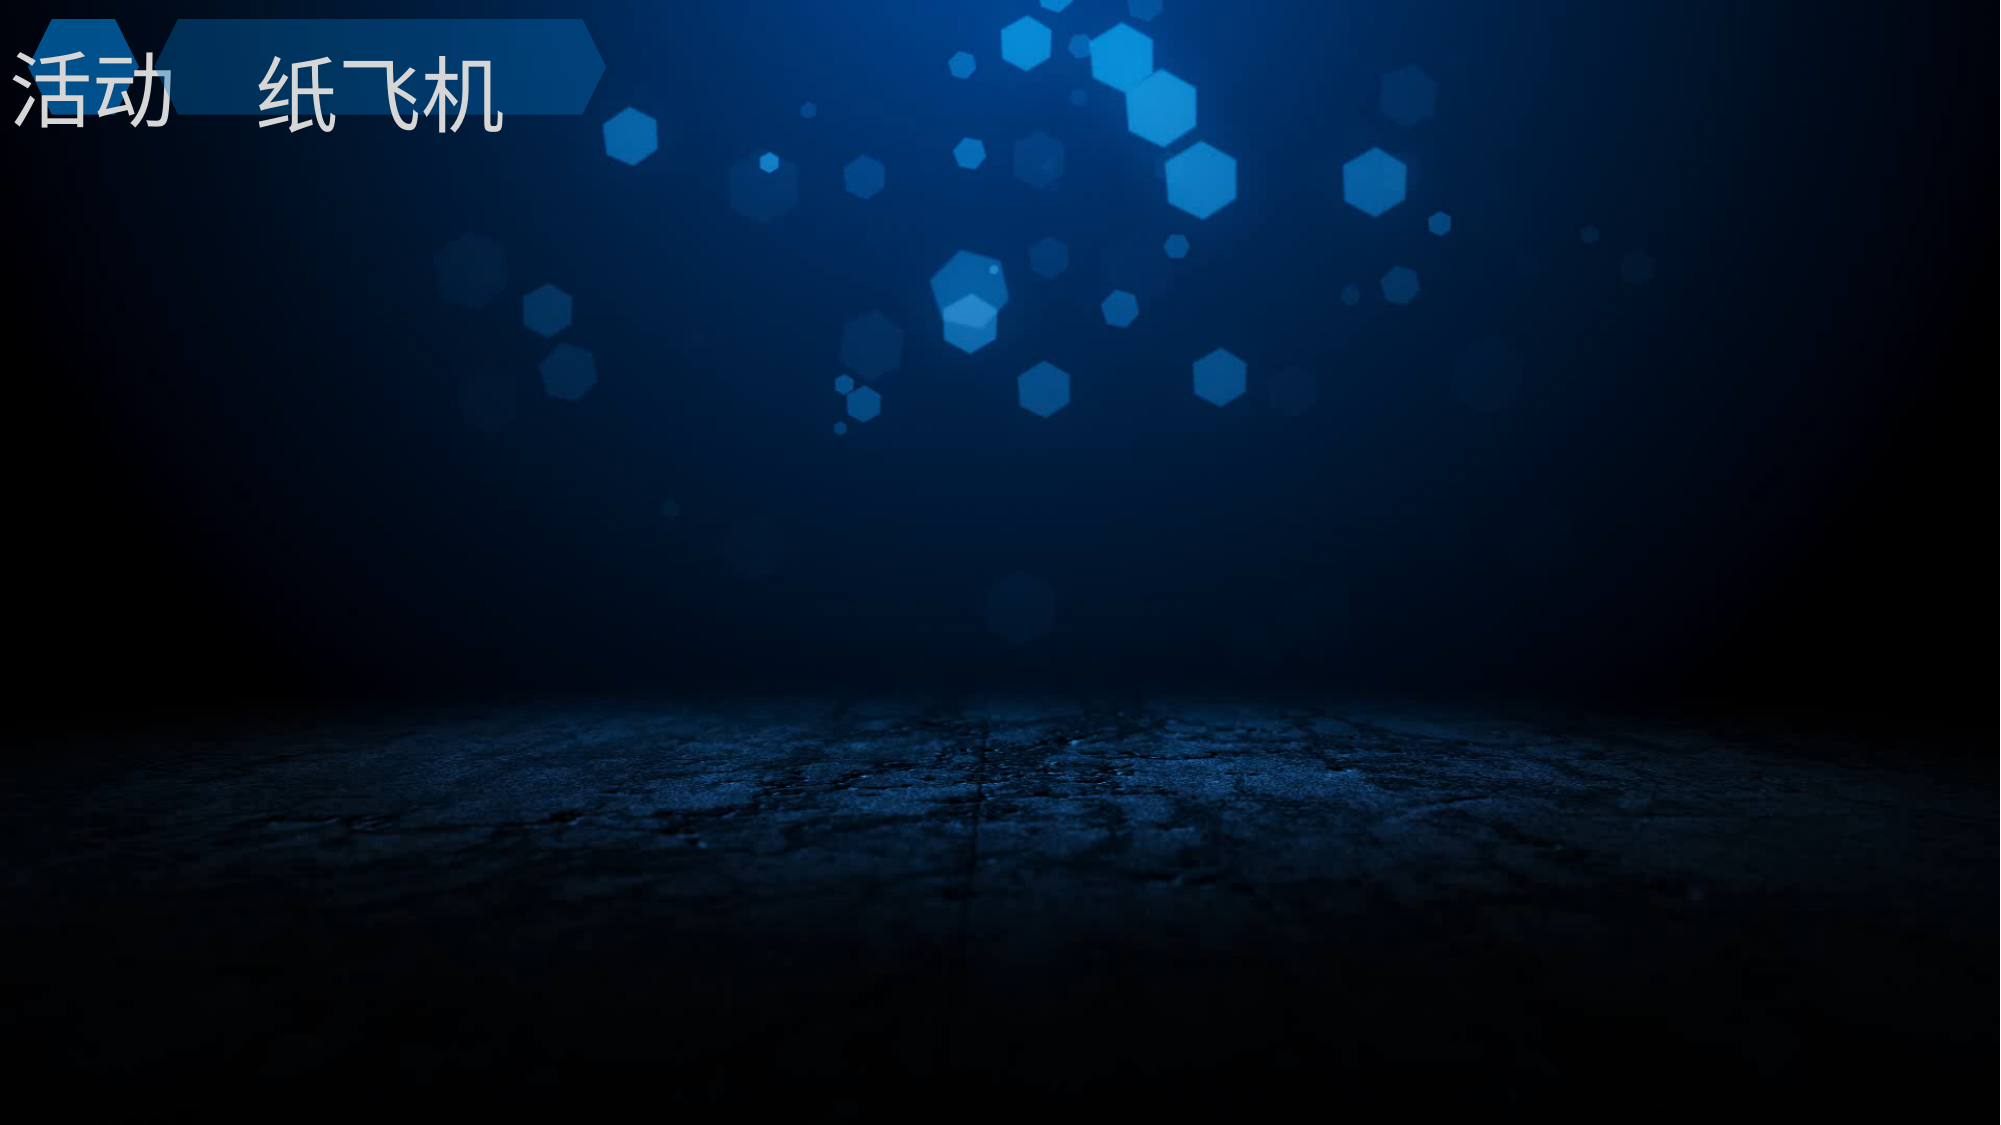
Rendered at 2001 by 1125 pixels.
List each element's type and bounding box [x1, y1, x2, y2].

text_box [0, 18, 607, 153]
picture [0, 0, 2000, 1125]
